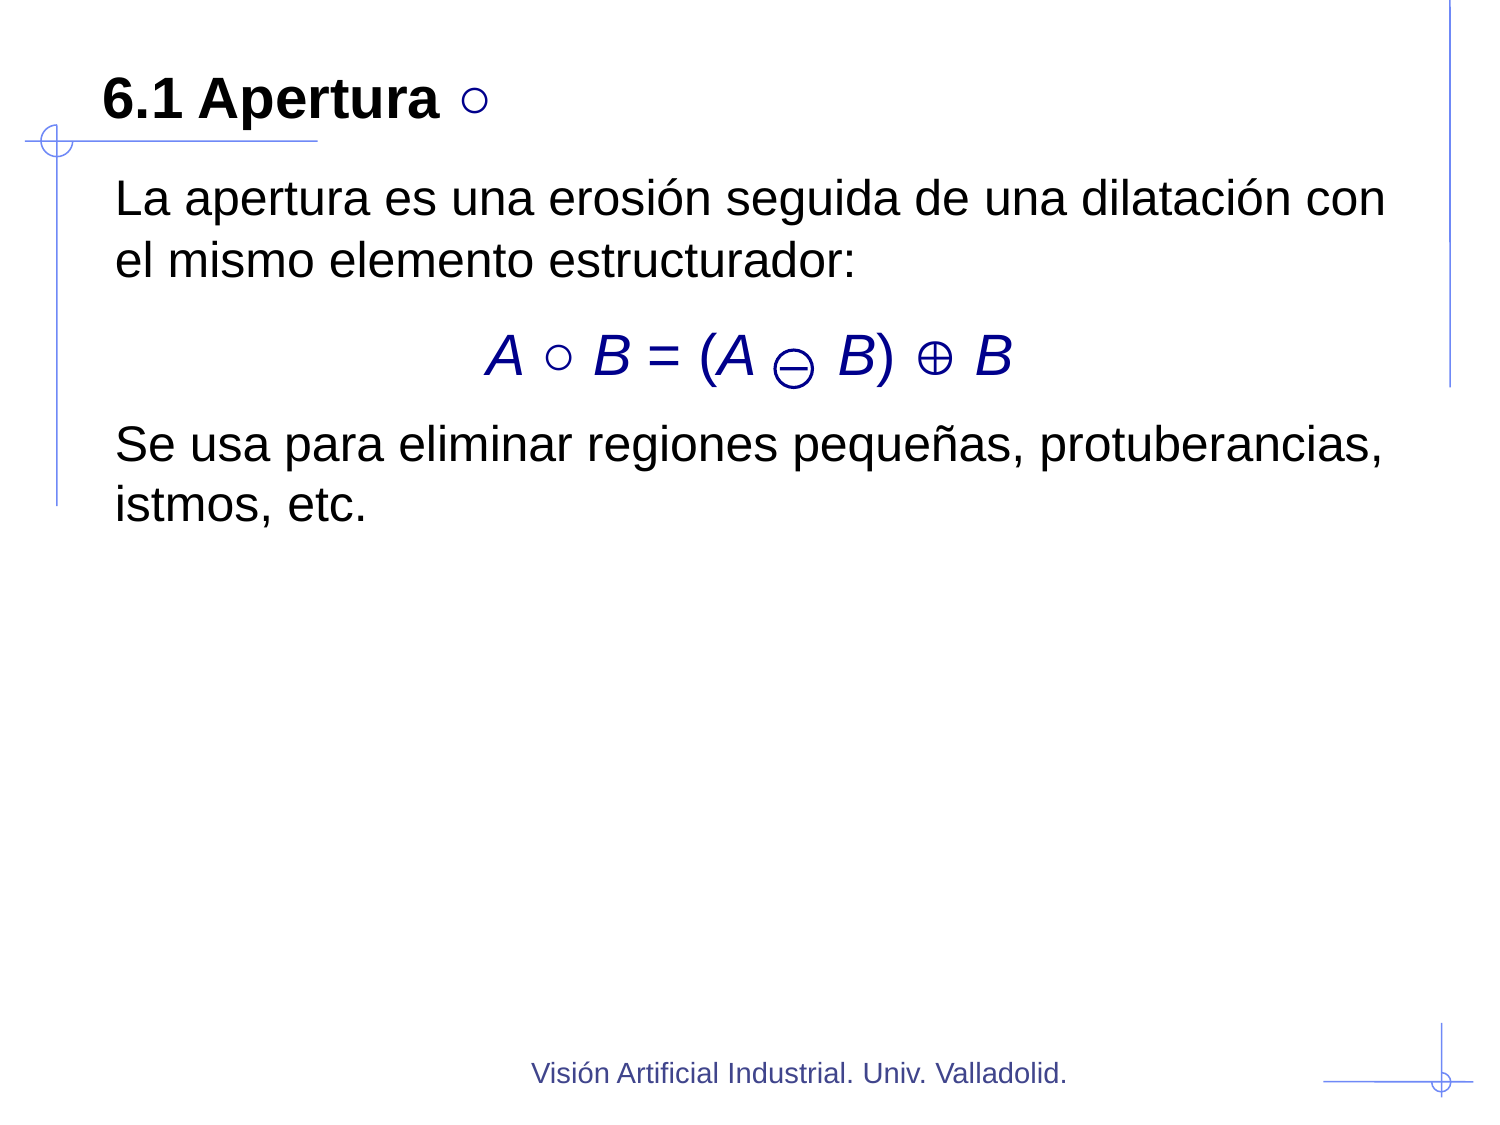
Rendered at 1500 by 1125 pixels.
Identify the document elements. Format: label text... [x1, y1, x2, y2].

title 6.1 Apertura ○ [87, 37, 1413, 138]
footer Visión Artificial Industrial. Univ. Valladolid. [189, 1075, 1410, 1125]
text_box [774, 349, 813, 388]
list La apertura es una erosión seguida de una dilatación con el mismo elemento estructurador: A ○ B = (A B)  B Se usa para eliminar regiones pequeñas, protuberancias, istmos, etc. [62, 149, 1438, 1075]
